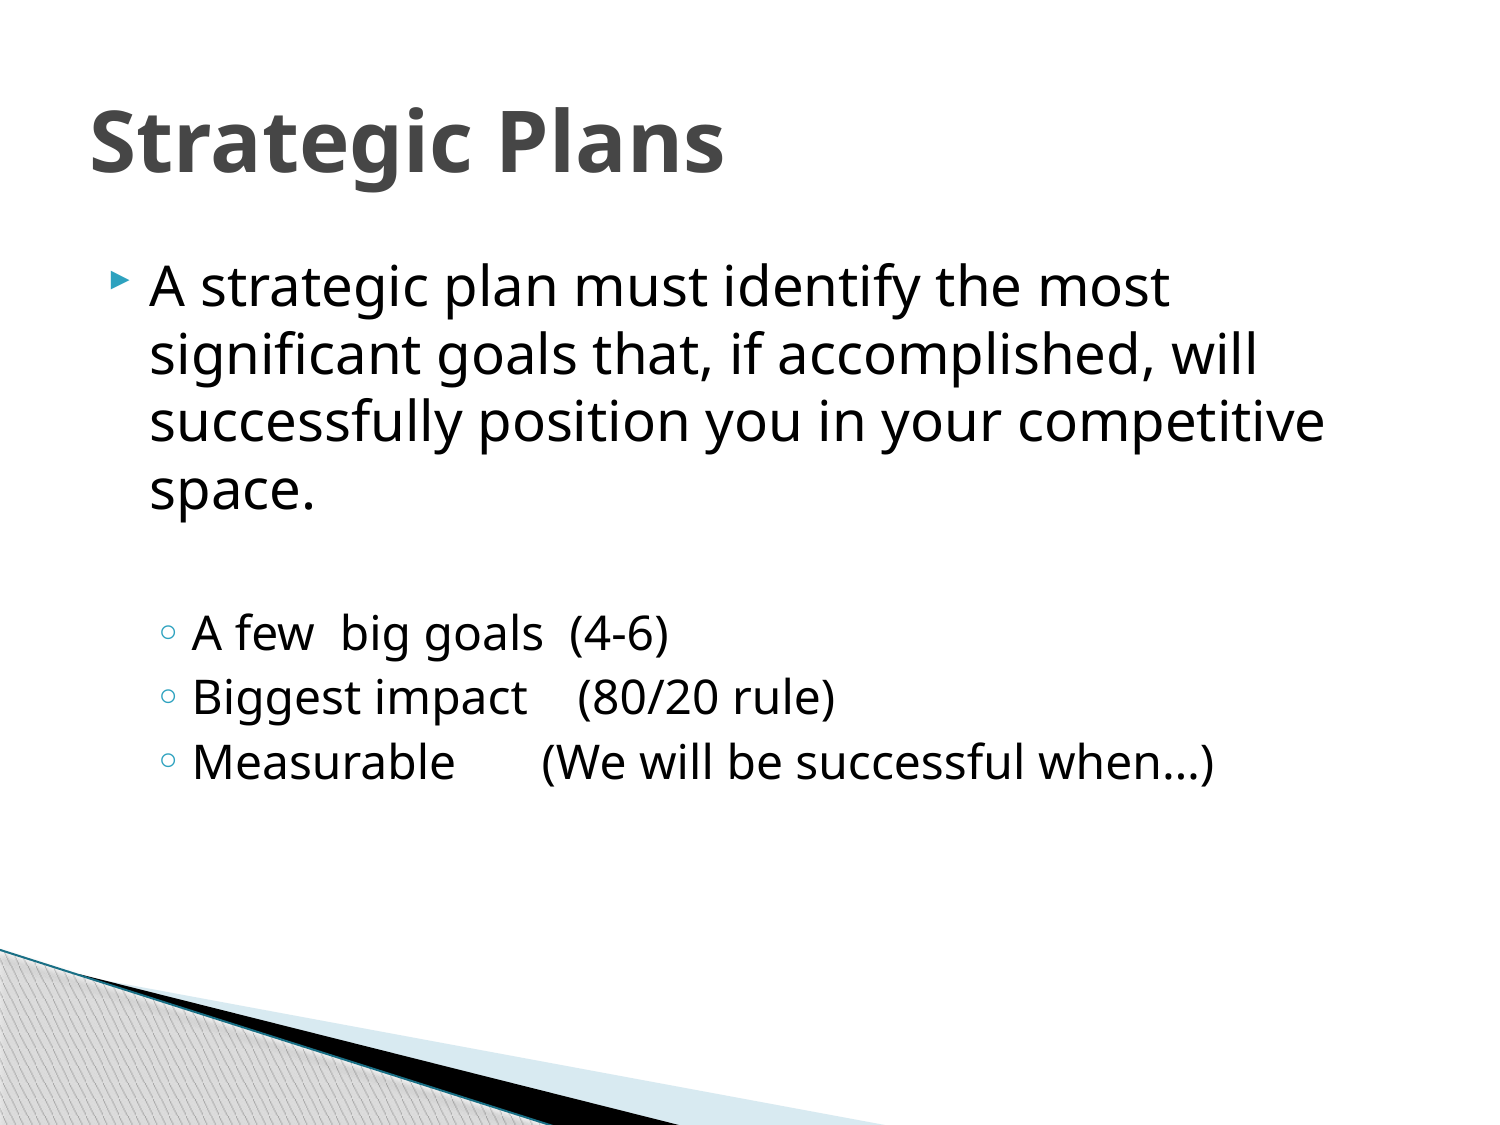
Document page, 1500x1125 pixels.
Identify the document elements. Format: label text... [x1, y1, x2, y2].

title Strategic Plans [75, 45, 1425, 233]
list A strategic plan must identify the most significant goals that, if accomplished, will successfully position you in your competitive space. A few big goals (4-6) Biggest impact (80/20 rule) Measurable (We will be successful when…) [75, 243, 1425, 986]
